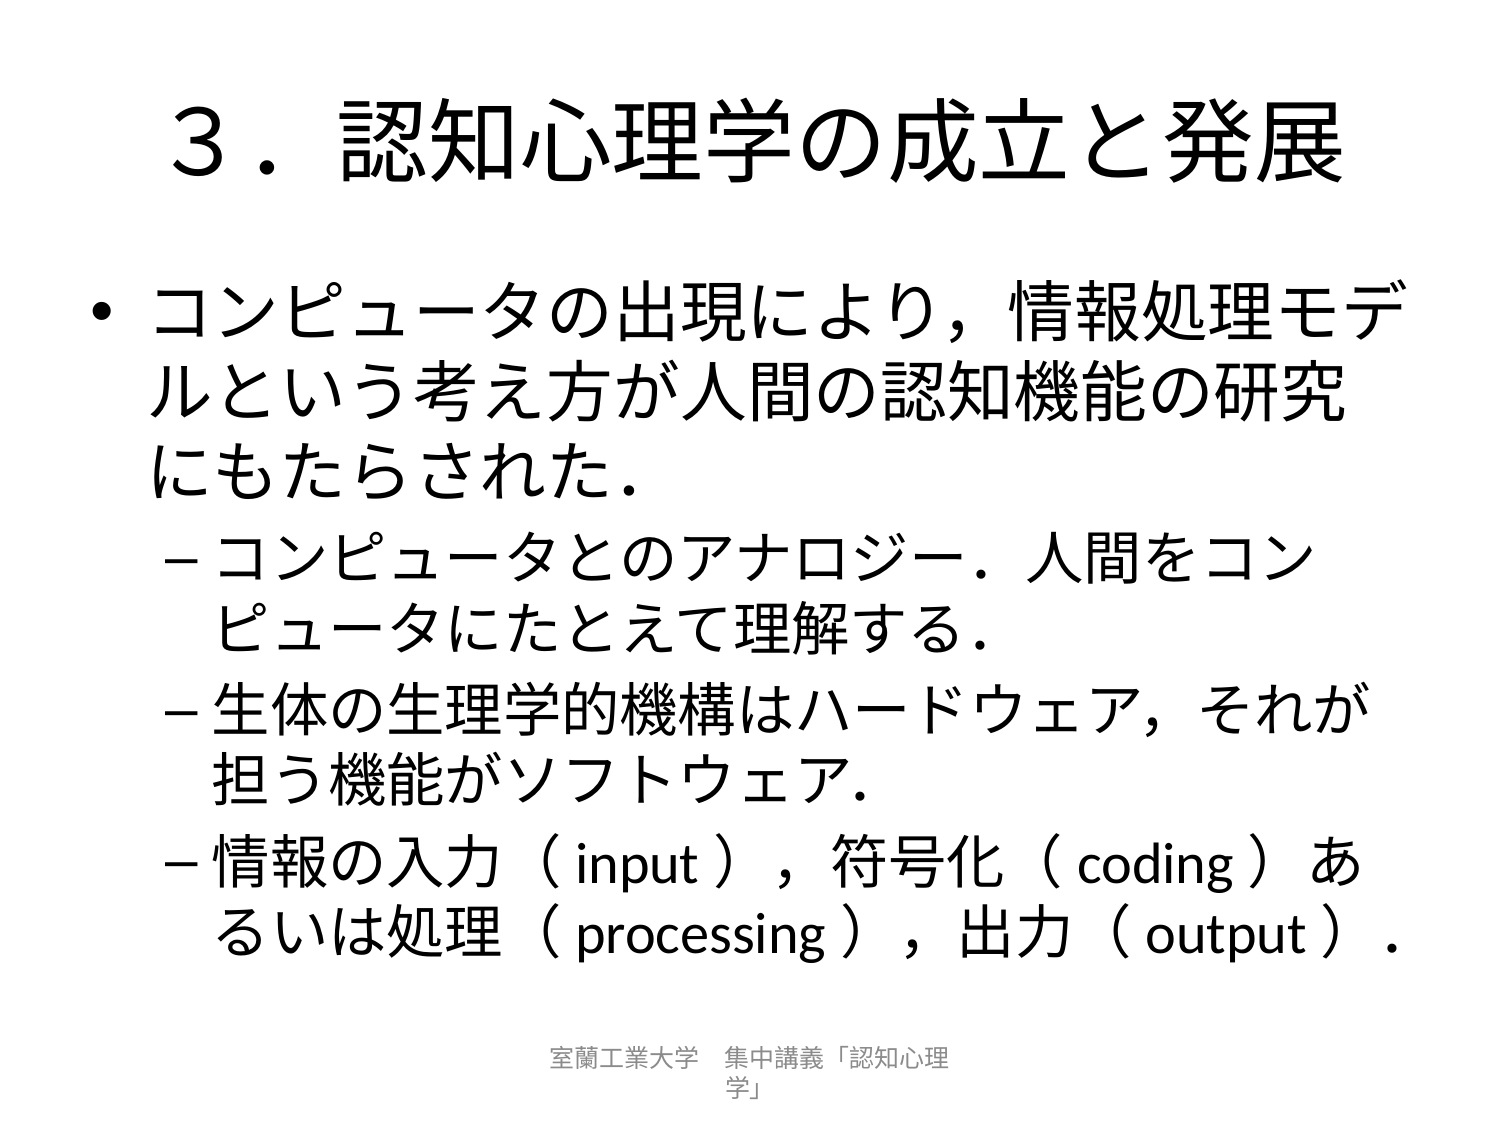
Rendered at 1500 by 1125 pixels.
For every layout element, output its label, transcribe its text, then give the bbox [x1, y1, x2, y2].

title ３．認知心理学の成立と発展 [75, 45, 1425, 233]
footer 室蘭工業大学 集中講義「認知心理学」 [512, 1042, 988, 1103]
list コンピュータの出現により，情報処理モデルという考え方が人間の認知機能の研究にもたらされた． コンピュータとのアナロジー．人間をコンピュータにたとえて理解する． 生体の生理学的機構はハードウェア，それが担う機能がソフトウェア． 情報の入力（input），符号化（coding）あるいは処理（processing），出力（output）． [75, 262, 1425, 1005]
